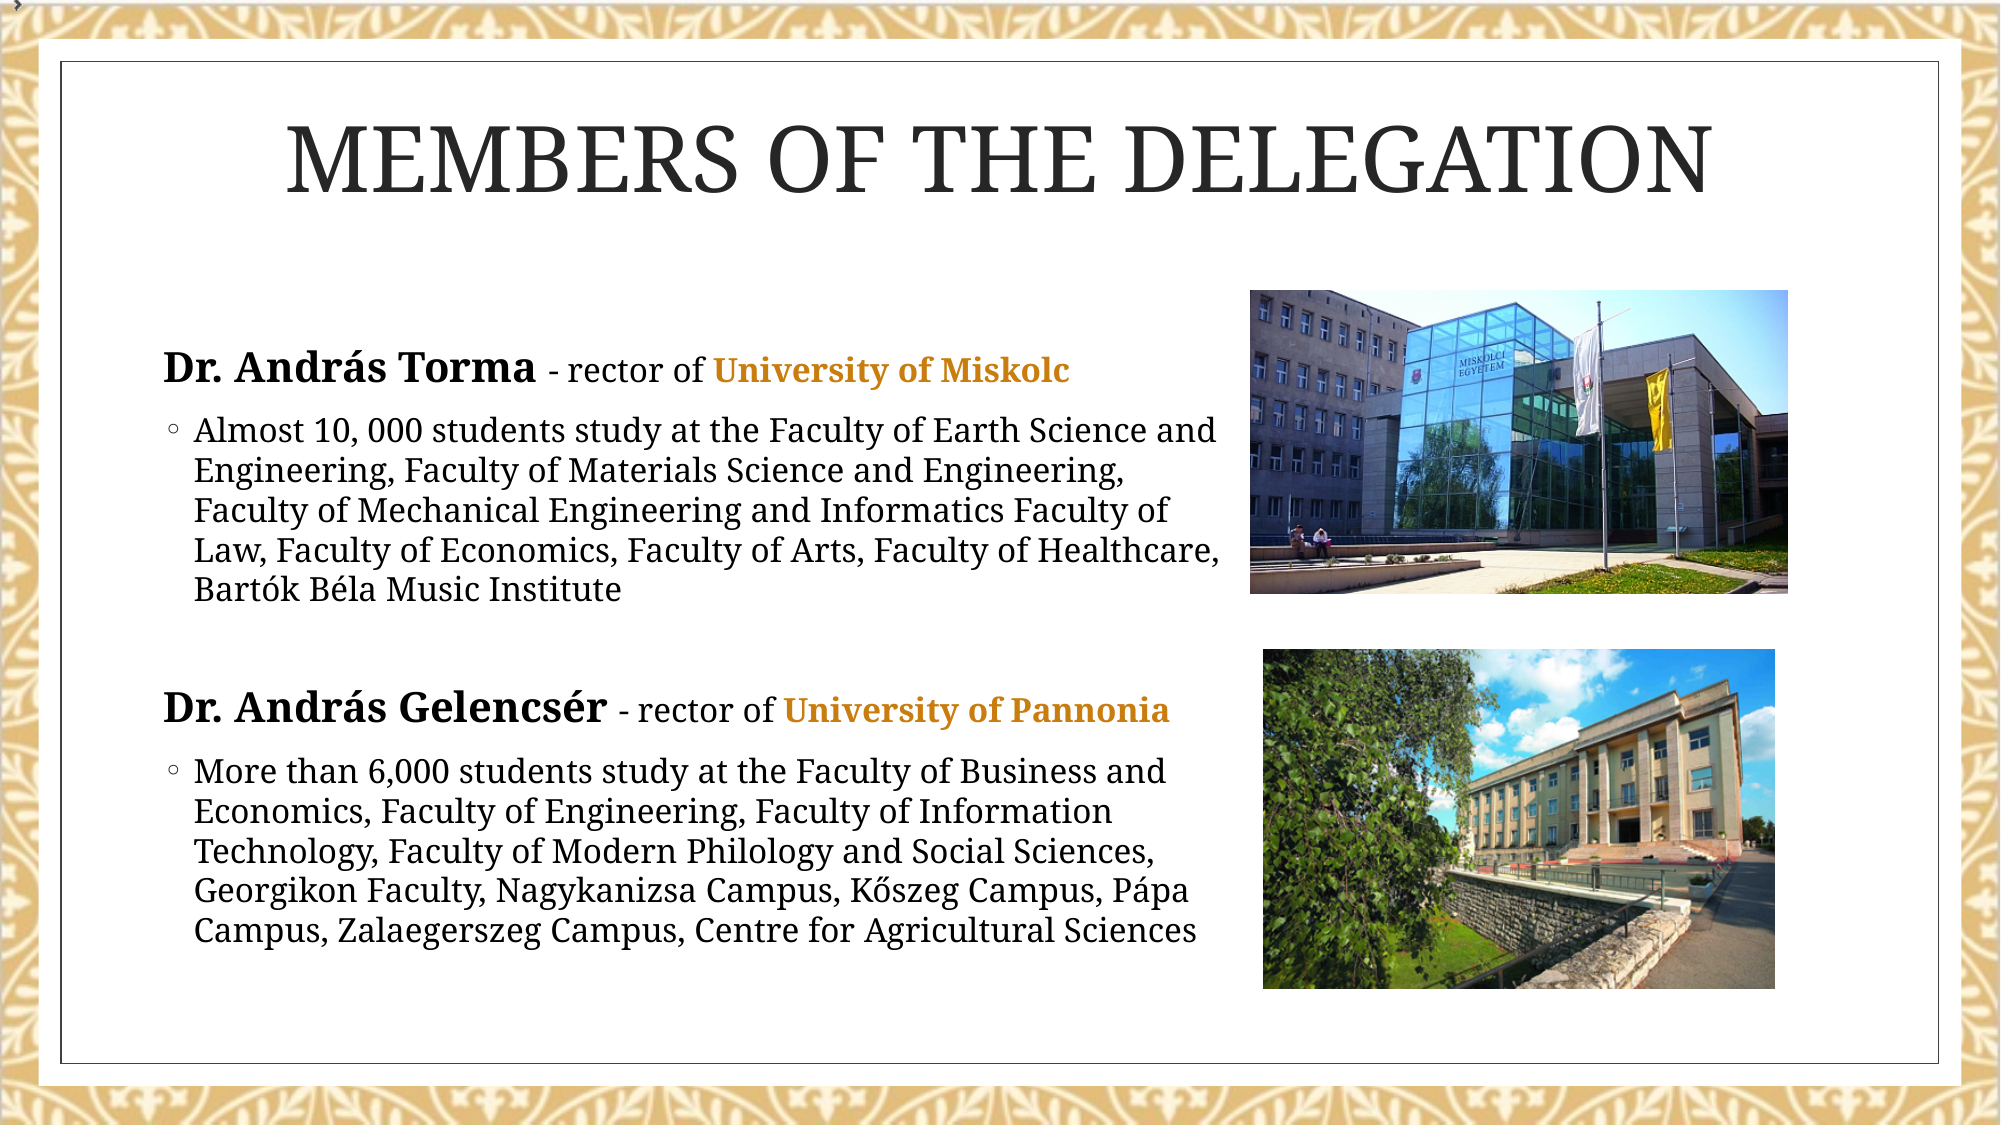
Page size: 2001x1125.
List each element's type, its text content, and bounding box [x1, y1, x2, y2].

list Dr. András Torma - rector of University of Miskolc Almost 10, 000 students study at the Faculty of Earth Science and Engineering, Faculty of Materials Science and Engineering, Faculty of Mechanical Engineering and Informatics Faculty of Law, Faculty of Economics, Faculty of Arts, Faculty of Healthcare, Bartók Béla Music Institute Dr. András Gelencsér - rector of University of Pannonia More than 6,000 students study at the Faculty of Business and Economics, Faculty of Engineering, Faculty of Information Technology, Faculty of Modern Philology and Social Sciences, Georgikon Faculty, Nagykanizsa Campus, Kőszeg Campus, Pápa Campus, Zalaegerszeg Campus, Centre for Agricultural Sciences [148, 269, 1240, 989]
title MEMBERS OF THE DELEGATION [174, 105, 1825, 331]
picture [0, 0, 2001, 1125]
